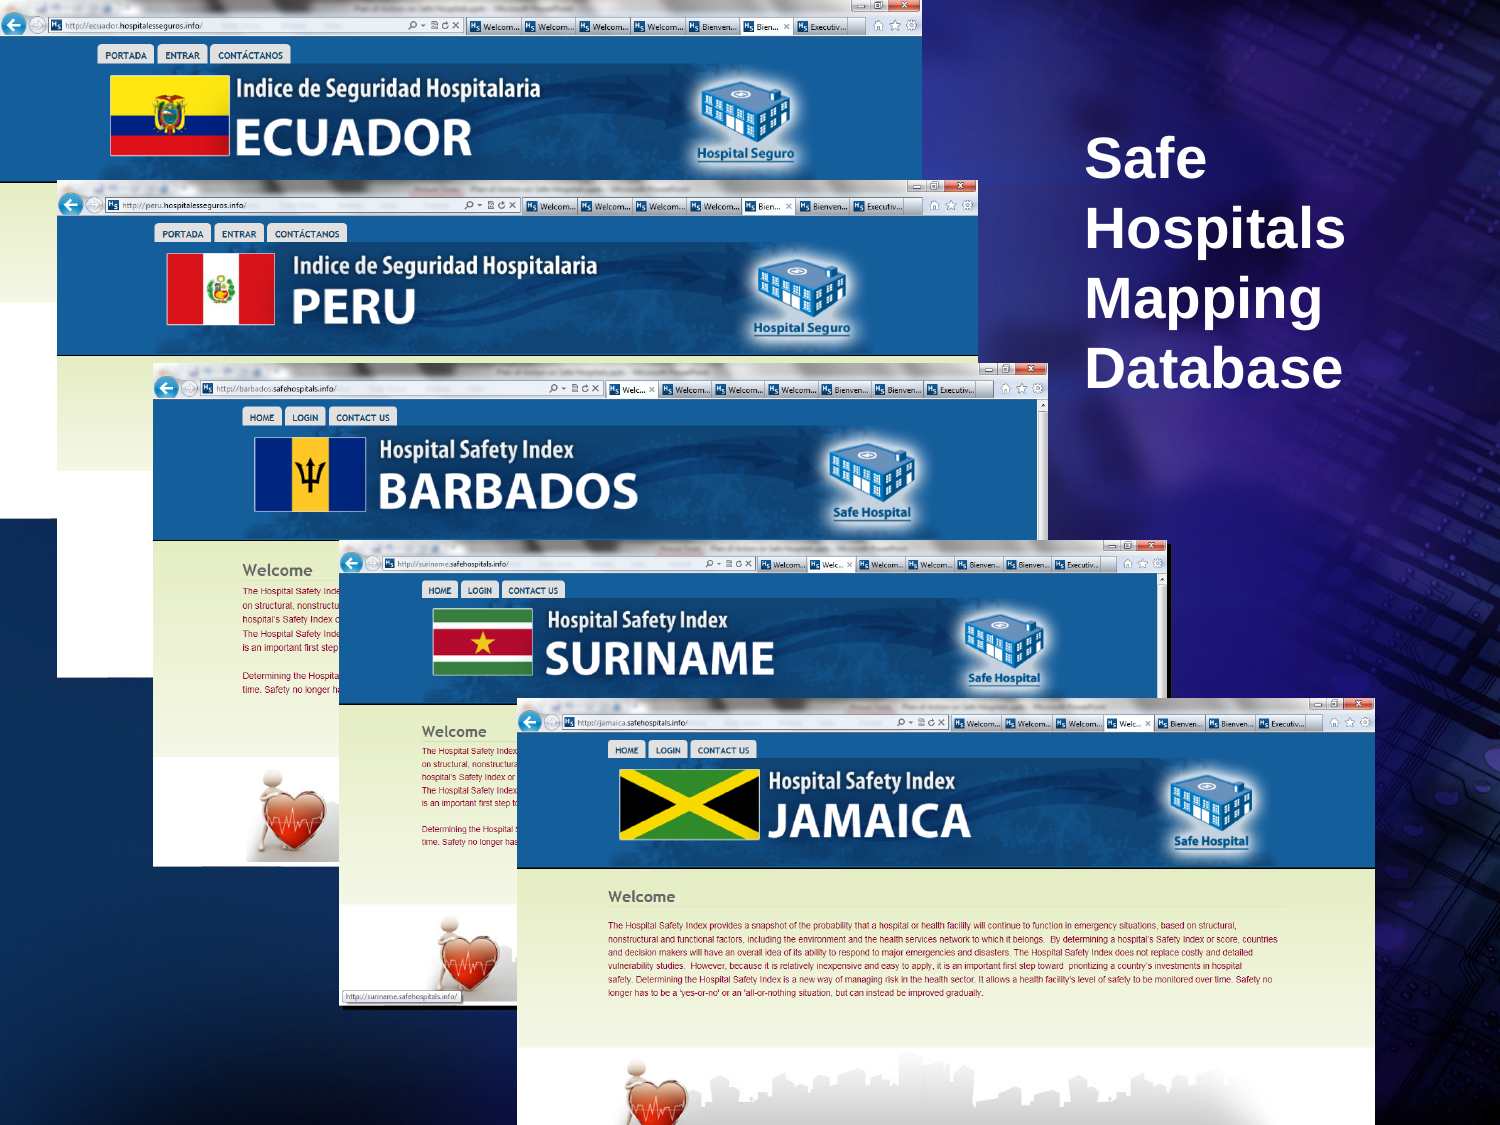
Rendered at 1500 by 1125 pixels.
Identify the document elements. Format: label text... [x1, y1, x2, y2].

text_box Safe Hospitals Mapping Database [1069, 112, 1463, 408]
picture [0, 0, 1500, 1125]
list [339, 539, 1168, 1006]
